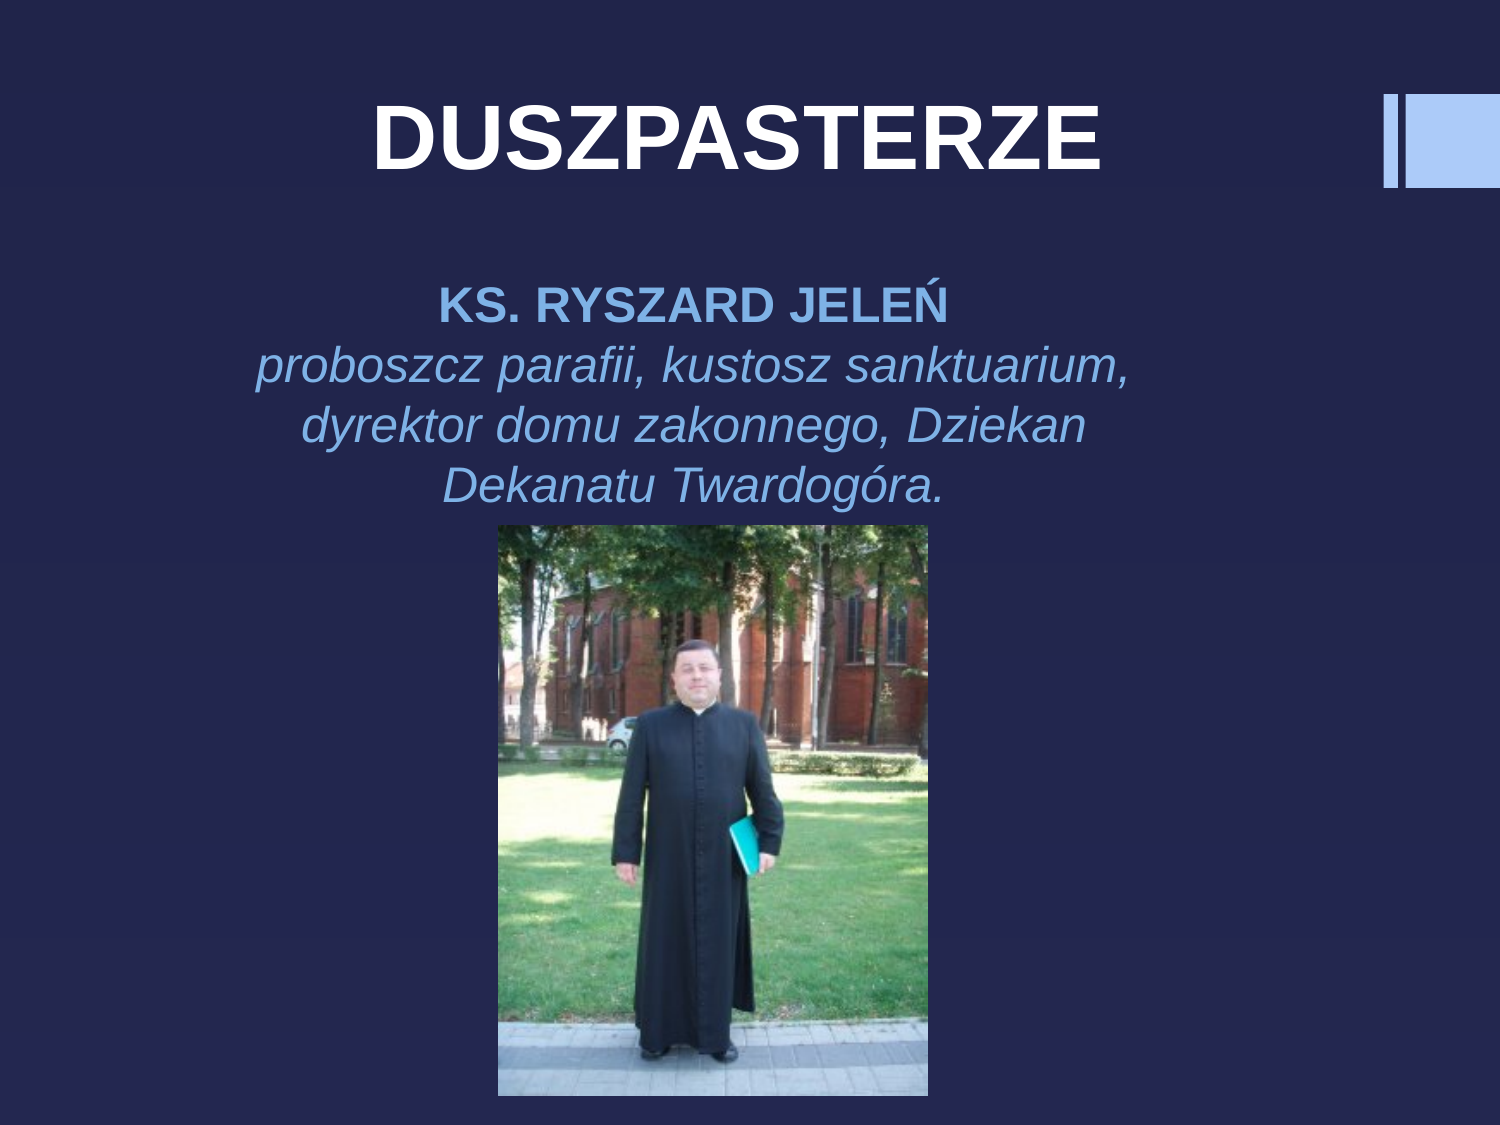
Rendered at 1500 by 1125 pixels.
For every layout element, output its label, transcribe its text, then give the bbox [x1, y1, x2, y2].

text_box KS. RYSZARD JELEŃ proboszcz parafii, kustosz sanktuarium, dyrektor domu zakonnego, Dziekan Dekanatu Twardogóra. [236, 265, 1152, 581]
text_box DUSZPASTERZE [301, 70, 1176, 195]
picture [498, 524, 928, 1096]
